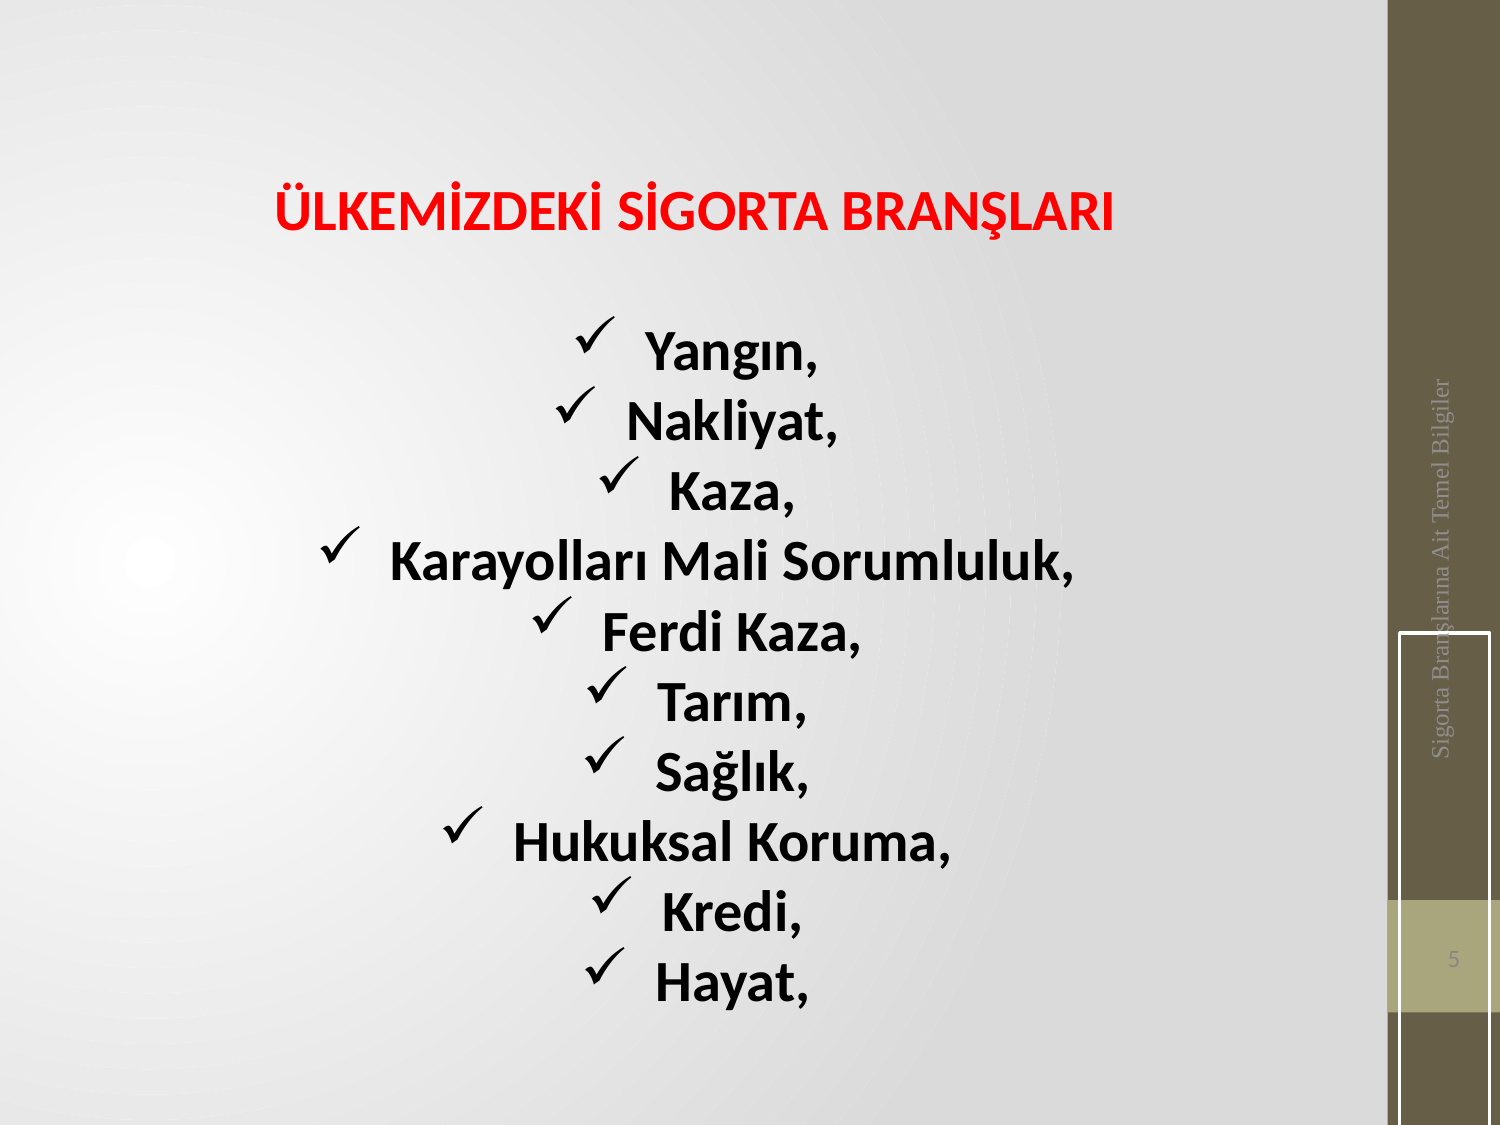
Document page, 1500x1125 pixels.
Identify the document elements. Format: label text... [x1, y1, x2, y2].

footer Sigorta Branşlarına Ait Temel Bilgiler [1408, 250, 1469, 889]
text_box ÜLKEMİZDEKİ SİGORTA BRANŞLARI Yangın, Nakliyat, Kaza, Karayolları Mali Sorumluluk, Ferdi Kaza, Tarım, Sağlık, Hukuksal Koruma, Kredi, Hayat, [37, 99, 1354, 1014]
slide_number 5 [1398, 631, 1491, 1125]
